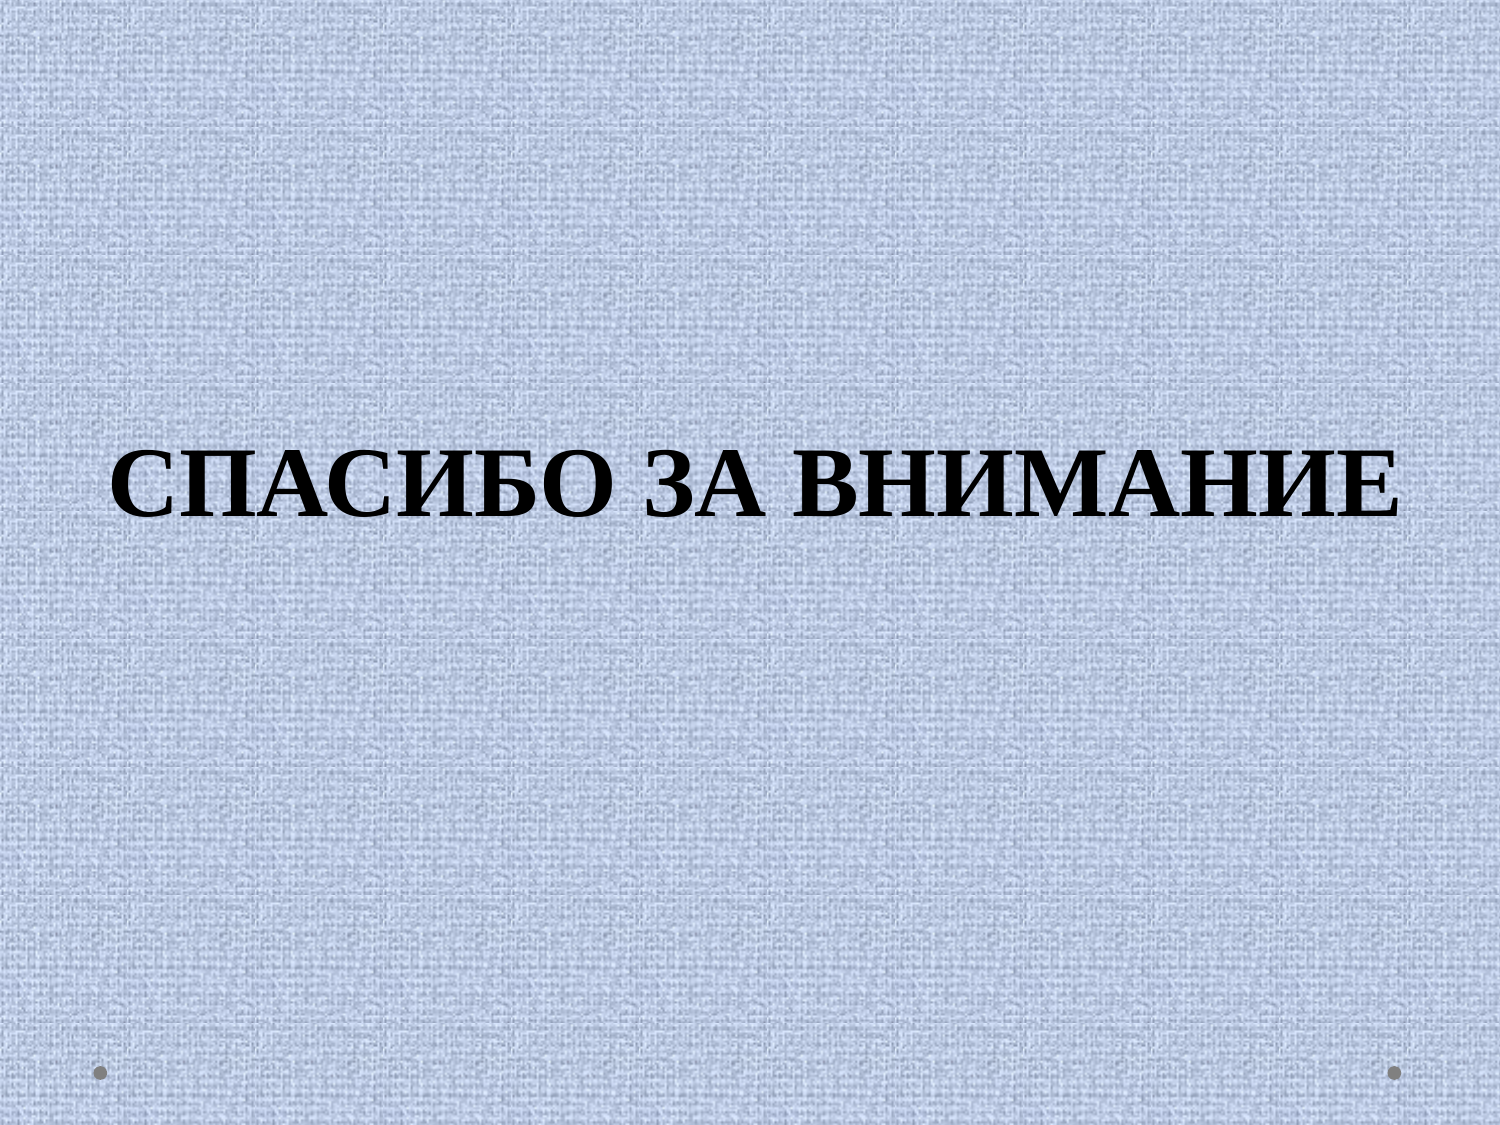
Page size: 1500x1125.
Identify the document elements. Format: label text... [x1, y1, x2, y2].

text_box СПАСИБО ЗА ВНИМАНИЕ [84, 408, 1427, 544]
